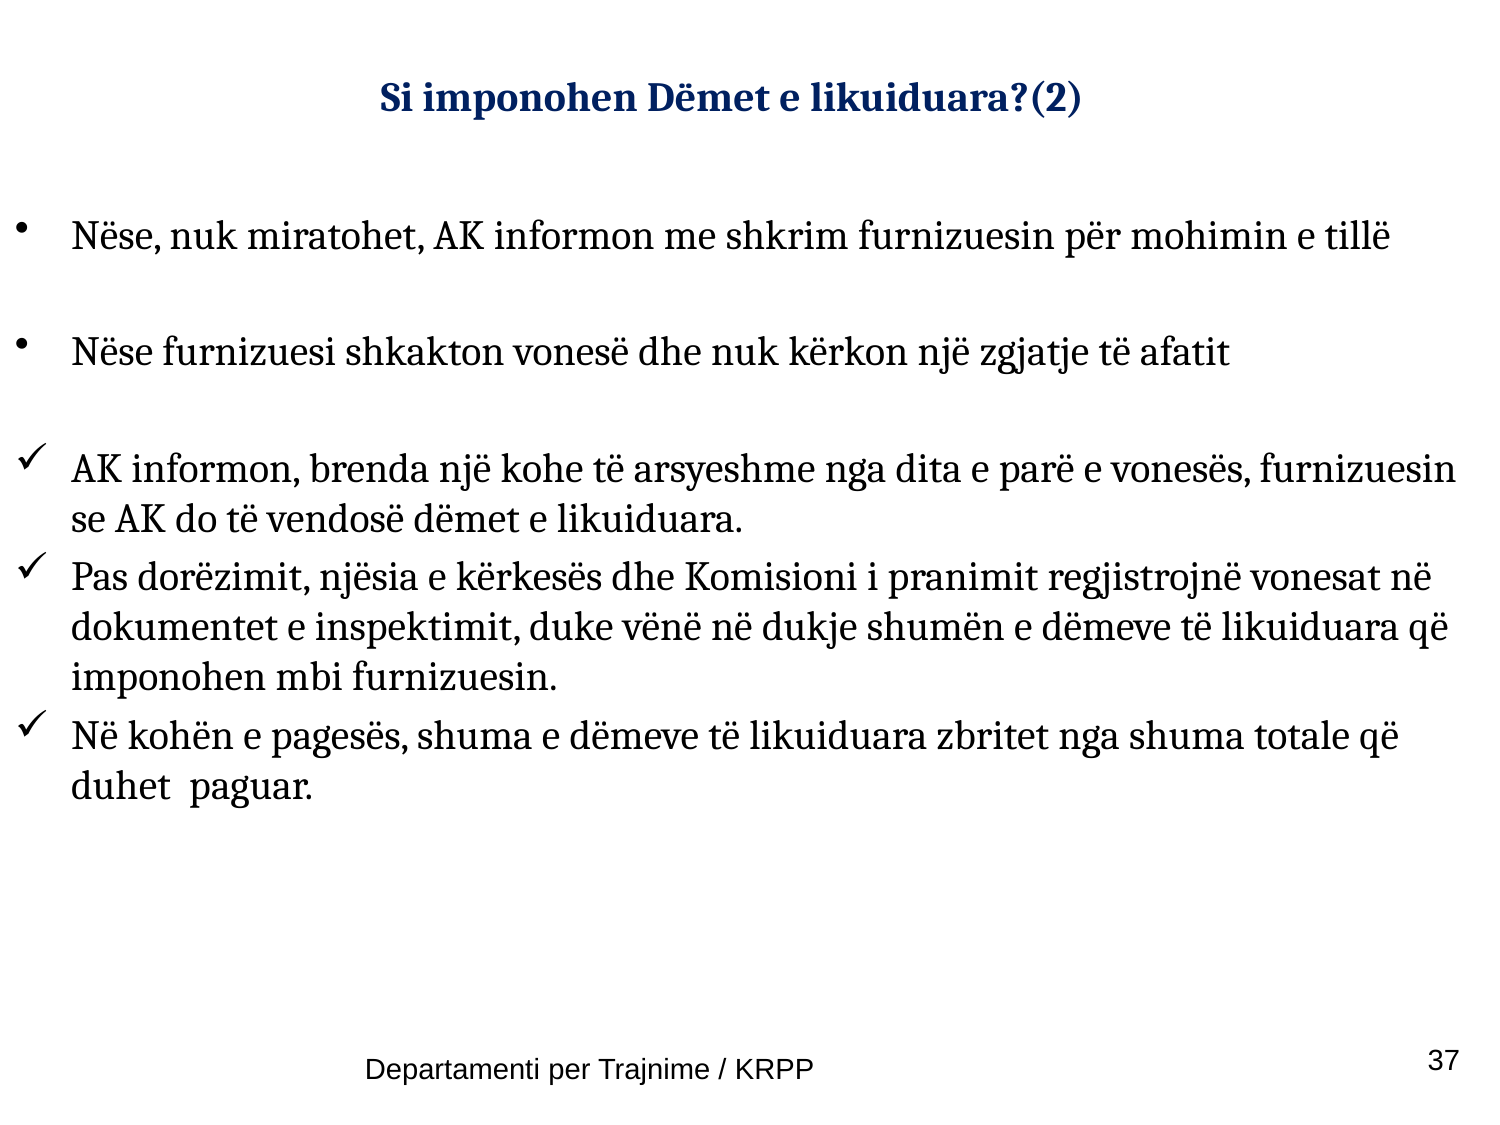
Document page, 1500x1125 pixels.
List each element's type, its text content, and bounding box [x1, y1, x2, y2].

text_box Si imponohen Dëmet e likuiduara?(2) [75, 62, 1400, 214]
footer Departamenti per Trajnime / KRPP [350, 1042, 988, 1103]
list Nëse, nuk miratohet, AK informon me shkrim furnizuesin për mohimin e tillë Nëse furnizuesi shkakton vonesë dhe nuk kërkon një zgjatje të afatit AK informon, brenda një kohe të arsyeshme nga dita e parë e vonesës, furnizuesin se AK do të vendosë dëmet e likuiduara. Pas dorëzimit, njësia e kërkesës dhe Komisioni i pranimit regjistrojnë vonesat në dokumentet e inspektimit, duke vënë në dukje shumën e dëmeve të likuiduara që imponohen mbi furnizuesin. Në kohën e pagesës, shuma e dëmeve të likuiduara zbritet nga shuma totale që duhet paguar. [0, 200, 1500, 1063]
slide_number 37 [1413, 1034, 1488, 1113]
